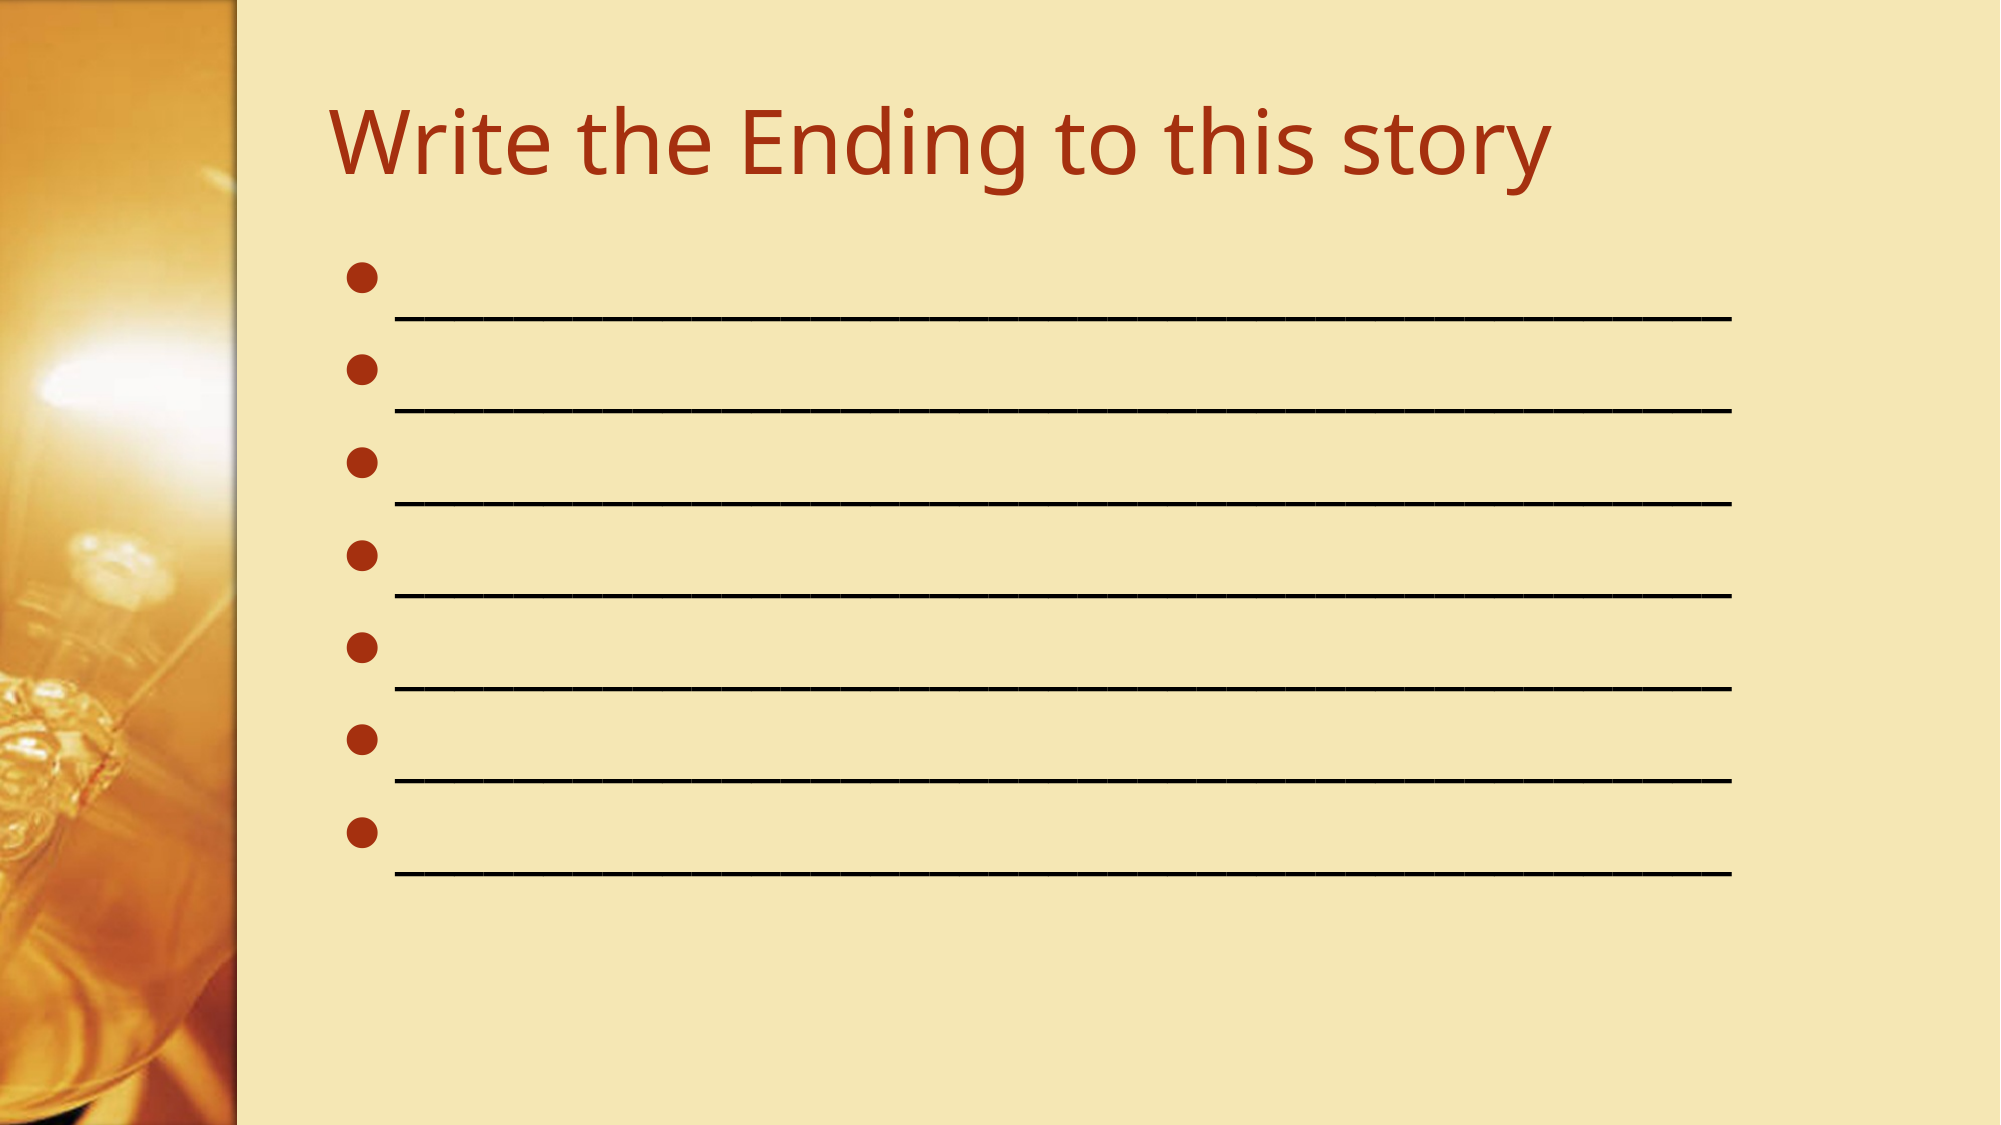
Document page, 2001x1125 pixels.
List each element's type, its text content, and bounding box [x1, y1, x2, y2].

title Write the Ending to this story [313, 45, 1954, 233]
picture [0, 0, 237, 1125]
list _____________________________________________ _____________________________________________ _____________________________________________ _____________________________________________ _____________________________________________ _____________________________________________ _____________________________________________ [313, 237, 1954, 1025]
